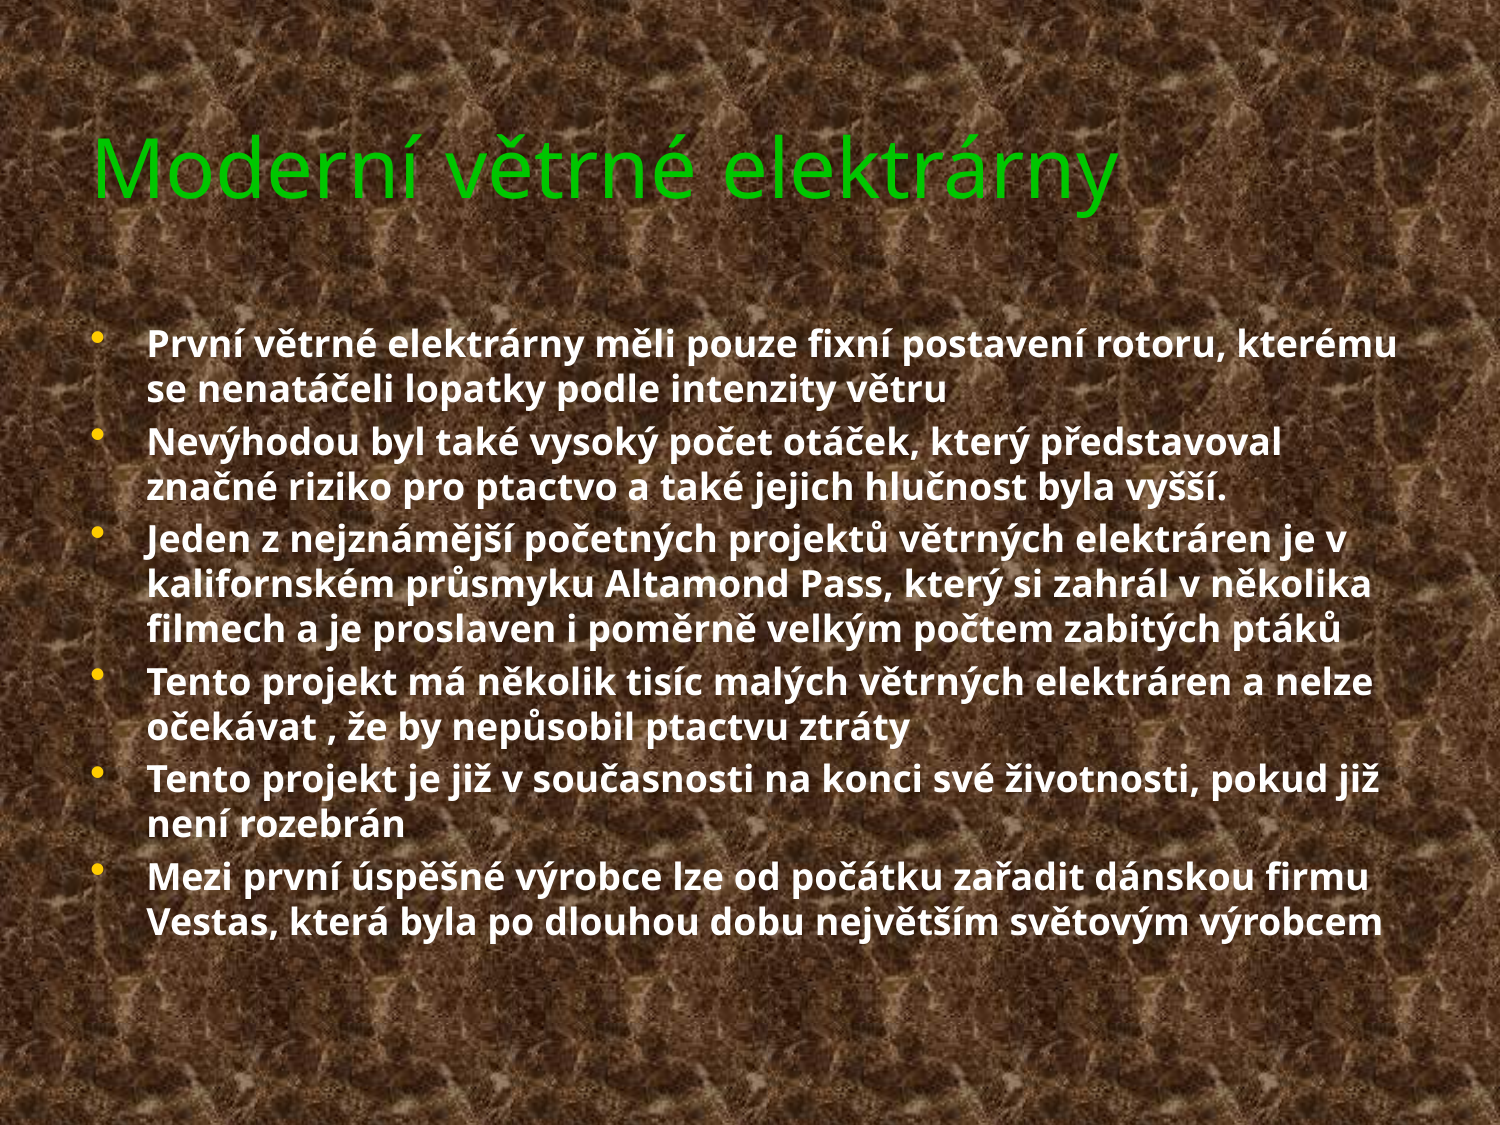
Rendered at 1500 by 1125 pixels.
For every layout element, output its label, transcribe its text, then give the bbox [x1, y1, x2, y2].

list První větrné elektrárny měli pouze fixní postavení rotoru, kterému se nenatáčeli lopatky podle intenzity větru Nevýhodou byl také vysoký počet otáček, který představoval značné riziko pro ptactvo a také jejich hlučnost byla vyšší. Jeden z nejznámější početných projektů větrných elektráren je v kalifornském průsmyku Altamond Pass, který si zahrál v několika filmech a je proslaven i poměrně velkým počtem zabitých ptáků Tento projekt má několik tisíc malých větrných elektráren a nelze očekávat , že by nepůsobil ptactvu ztráty Tento projekt je již v současnosti na konci své životnosti, pokud již není rozebrán Mezi první úspěšné výrobce lze od počátku zařadit dánskou firmu Vestas, která byla po dlouhou dobu největším světovým výrobcem [74, 312, 1426, 988]
title Moderní větrné elektrárny [74, 47, 1426, 276]
picture [0, 0, 1500, 1125]
